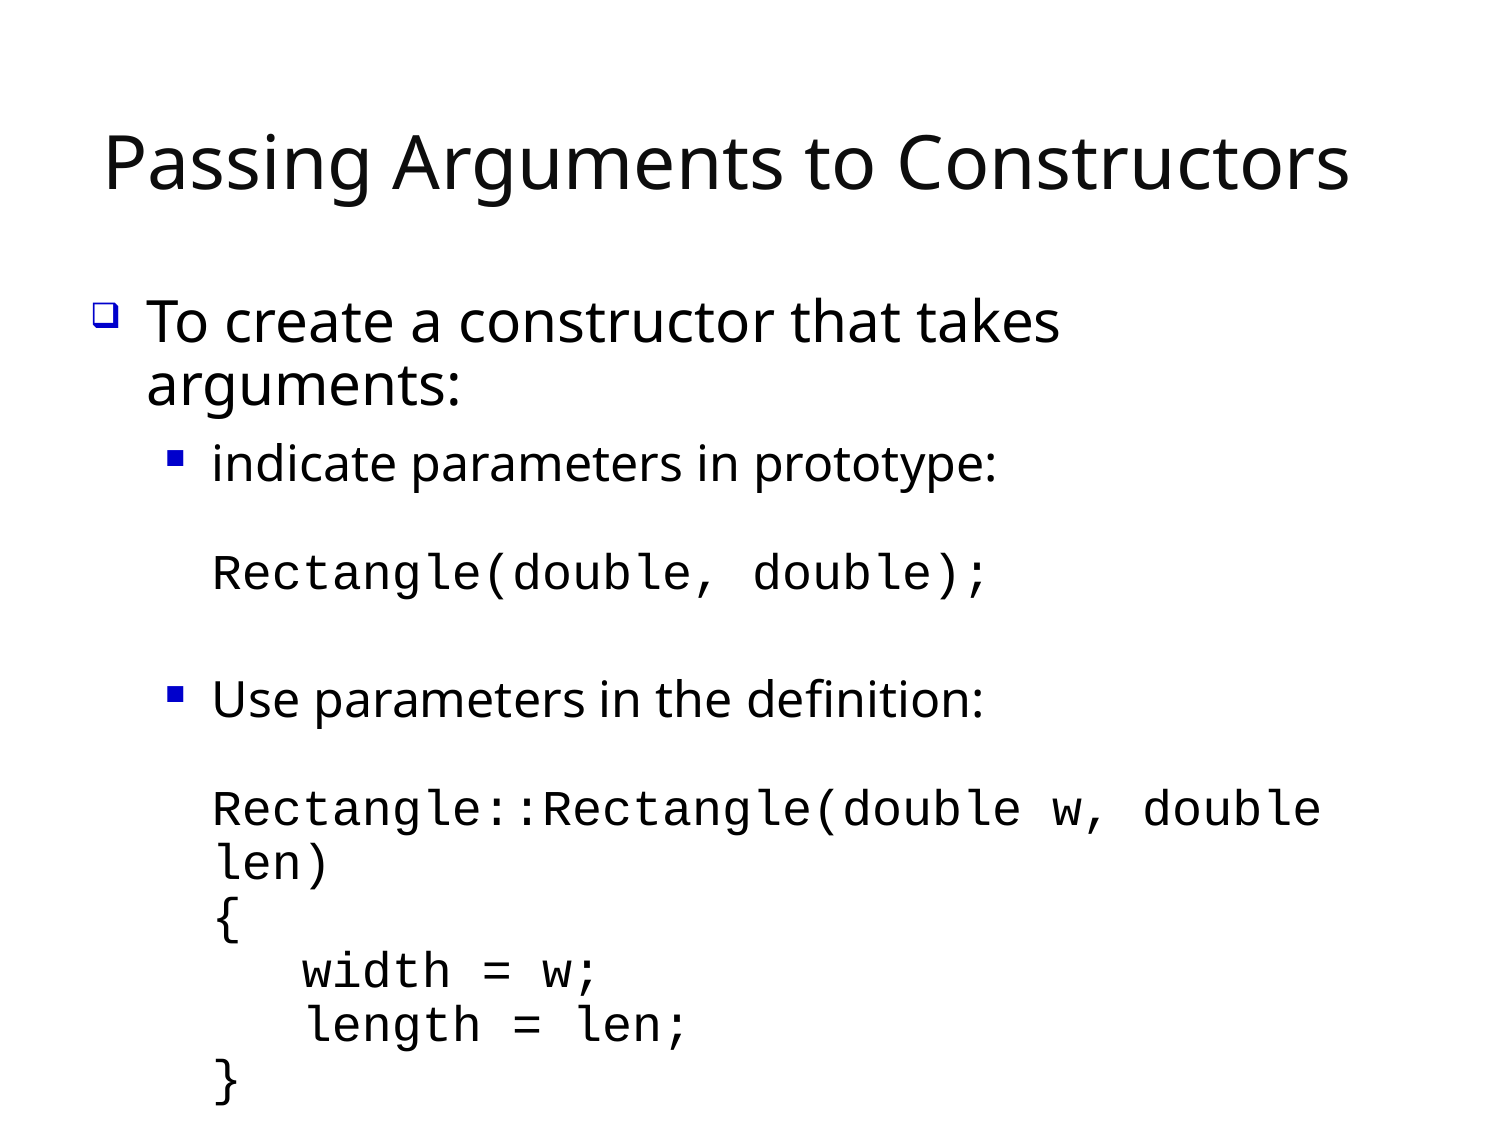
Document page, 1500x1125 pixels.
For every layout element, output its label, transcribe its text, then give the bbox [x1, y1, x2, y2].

title Passing Arguments to Constructors [87, 49, 1451, 213]
list To create a constructor that takes arguments: indicate parameters in prototype: Rectangle(double, double); Use parameters in the definition: Rectangle::Rectangle(double w, double len) { width = w; length = len; } [74, 284, 1388, 900]
